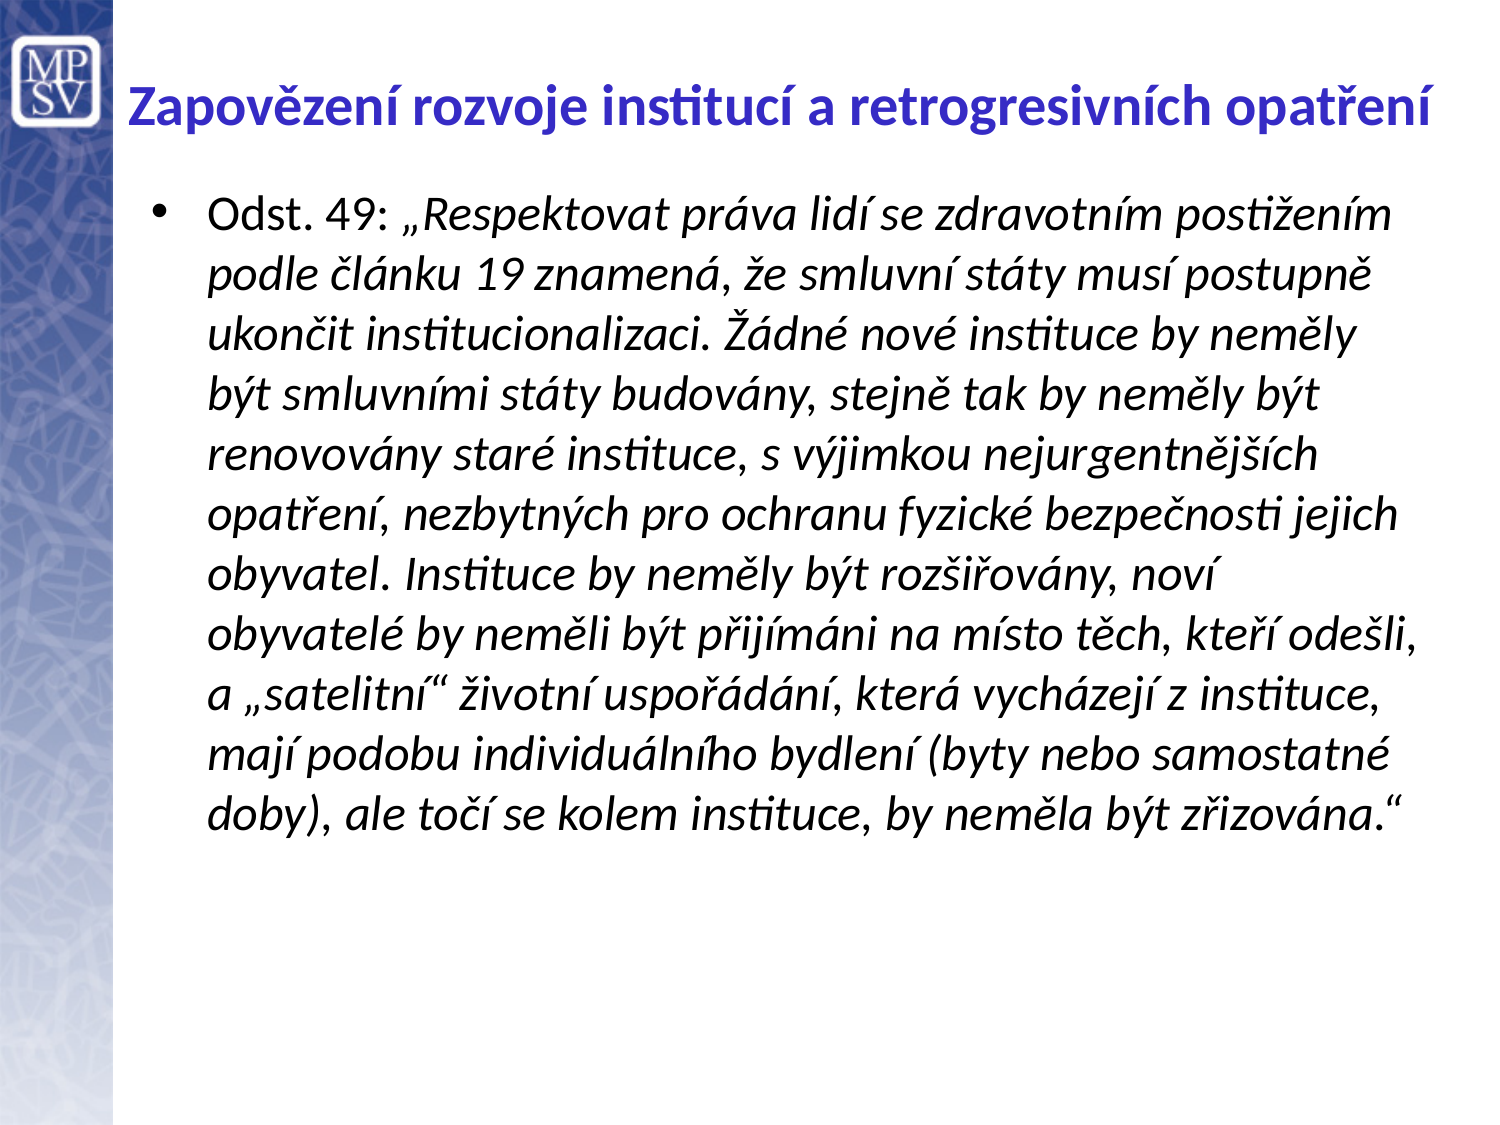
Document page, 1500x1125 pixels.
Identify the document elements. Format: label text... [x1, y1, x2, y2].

title Zapovězení rozvoje institucí a retrogresivních opatření [116, 54, 1448, 149]
picture [0, 0, 113, 1125]
list Odst. 49: „Respektovat práva lidí se zdravotním postižením podle článku 19 znamená, že smluvní státy musí postupně ukončit institucionalizaci. Žádné nové instituce by neměly být smluvními státy budovány, stejně tak by neměly být renovovány staré instituce, s výjimkou nejurgentnějších opatření, nezbytných pro ochranu fyzické bezpečnosti jejich obyvatel. Instituce by neměly být rozšiřovány, noví obyvatelé by neměli být přijímáni na místo těch, kteří odešli, a „satelitní“ životní uspořádání, která vycházejí z instituce, mají podobu individuálního bydlení (byty nebo samostatné doby), ale točí se kolem instituce, by neměla být zřizována.“ [135, 172, 1436, 1125]
